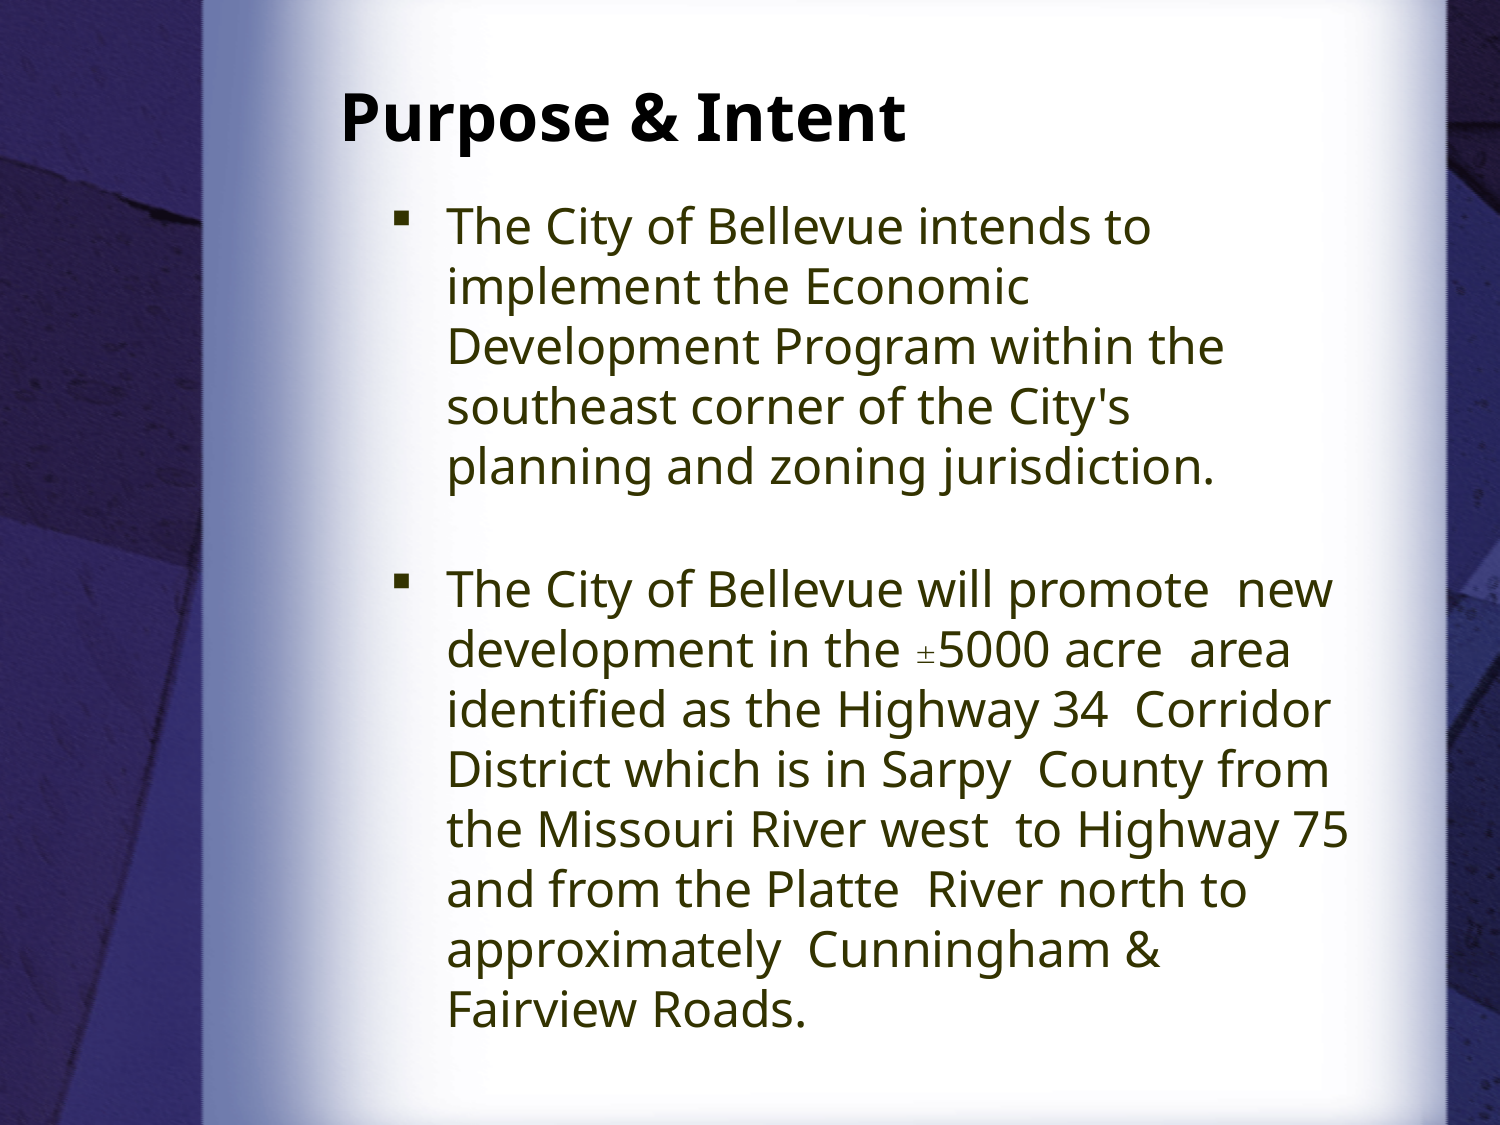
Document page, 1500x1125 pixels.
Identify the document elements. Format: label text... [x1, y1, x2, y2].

title Purpose & Intent [338, 72, 988, 263]
text_box The City of Bellevue intends to implement the Economic Development Program within the southeast corner of the City's planning and zoning jurisdiction. The City of Bellevue will promote new development in the 5000 acre area identified as the Highway 34 Corridor District which is in Sarpy County from the Missouri River west to Highway 75 and from the Platte River north to approximately Cunningham & Fairview Roads. [387, 192, 1366, 1038]
picture [0, 0, 1500, 1125]
